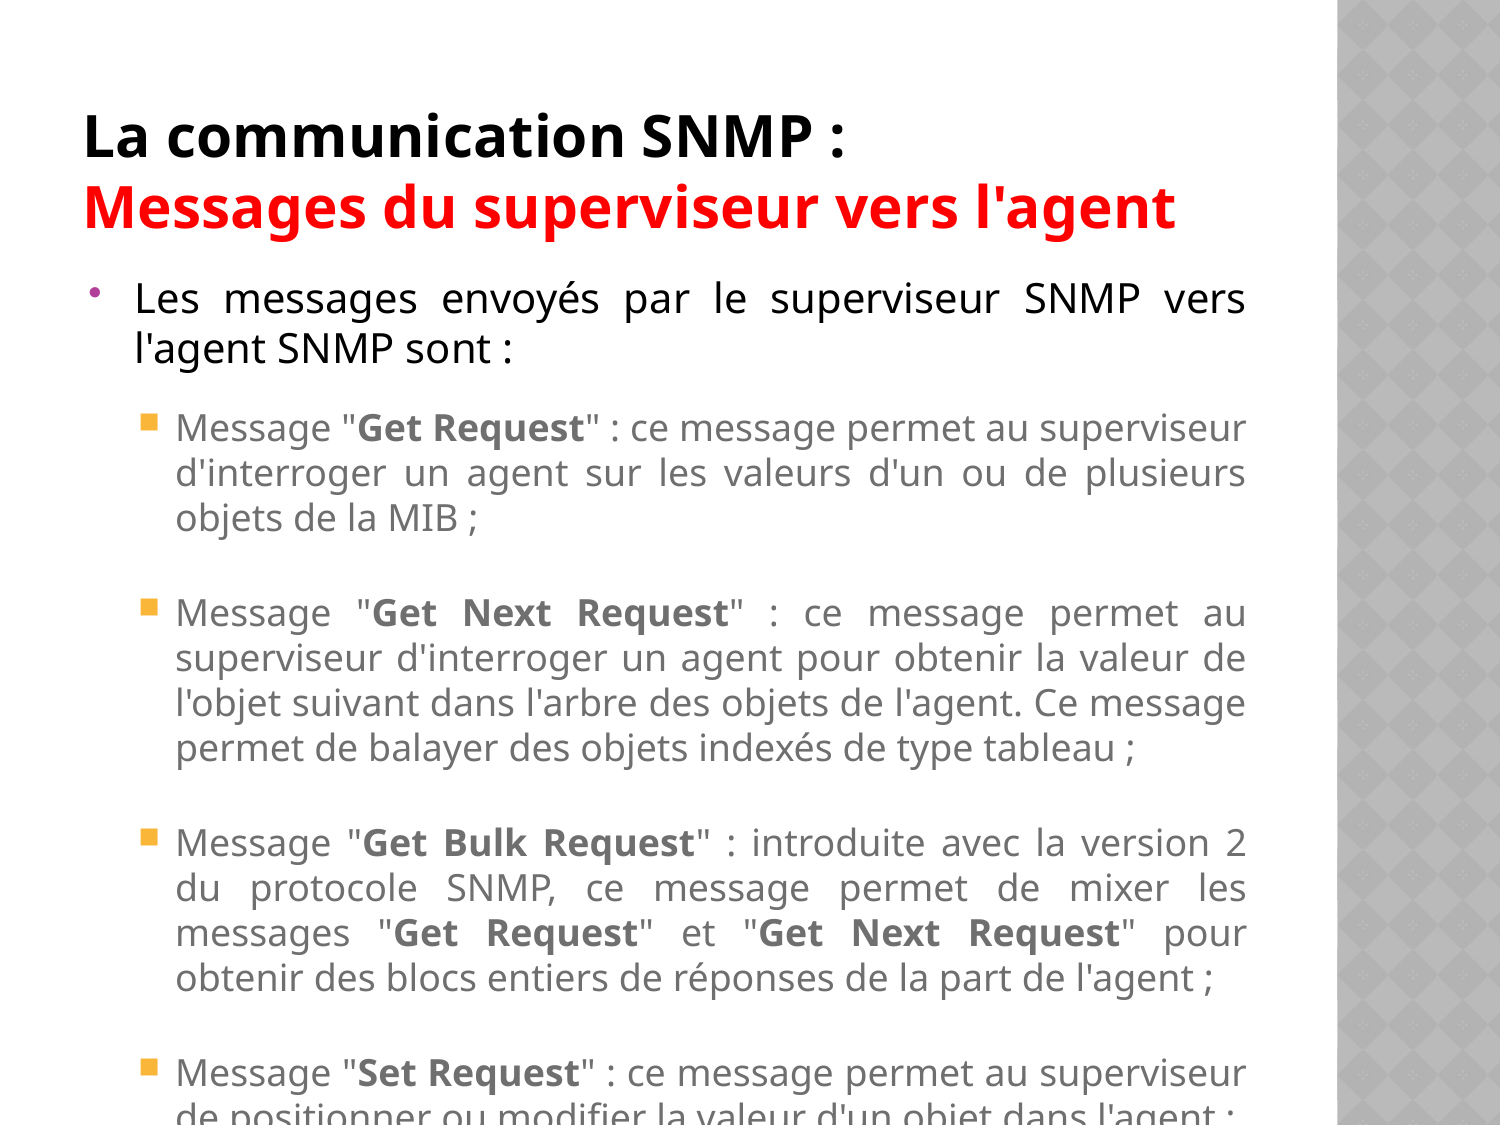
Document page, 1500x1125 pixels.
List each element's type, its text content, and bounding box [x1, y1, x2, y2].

title La communication SNMP : Messages du superviseur vers l'agent [75, 52, 1263, 240]
list Les messages envoyés par le superviseur SNMP vers l'agent SNMP sont : Message "Get Request" : ce message permet au superviseur d'interroger un agent sur les valeurs d'un ou de plusieurs objets de la MIB ; Message "Get Next Request" : ce message permet au superviseur d'interroger un agent pour obtenir la valeur de l'objet suivant dans l'arbre des objets de l'agent. Ce message permet de balayer des objets indexés de type tableau ; Message "Get Bulk Request" : introduite avec la version 2 du protocole SNMP, ce message permet de mixer les messages "Get Request" et "Get Next Request" pour obtenir des blocs entiers de réponses de la part de l'agent ; Message "Set Request" : ce message permet au superviseur de positionner ou modifier la valeur d'un objet dans l'agent ; [75, 264, 1263, 1059]
